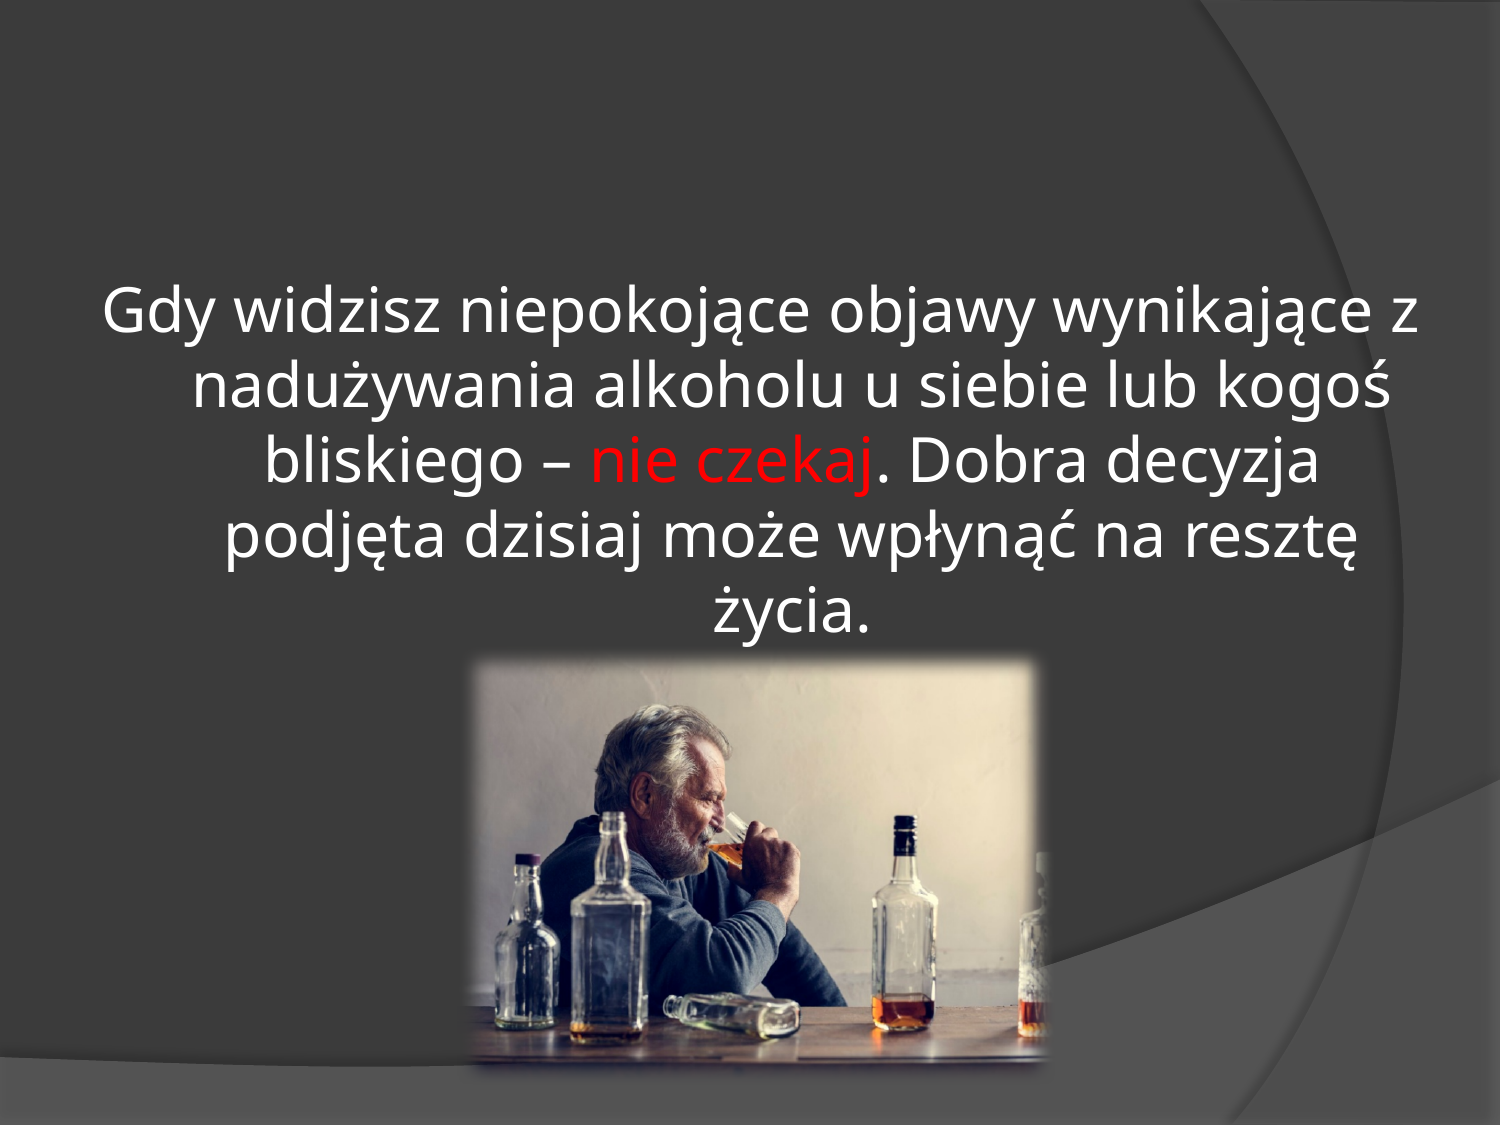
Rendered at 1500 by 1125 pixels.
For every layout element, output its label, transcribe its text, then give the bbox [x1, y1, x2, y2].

list Gdy widzisz niepokojące objawy wynikające z nadużywania alkoholu u siebie lub kogoś bliskiego – nie czekaj. Dobra decyzja podjęta dzisiaj może wpłynąć na resztę życia. [75, 262, 1442, 1005]
picture [456, 644, 1055, 1085]
